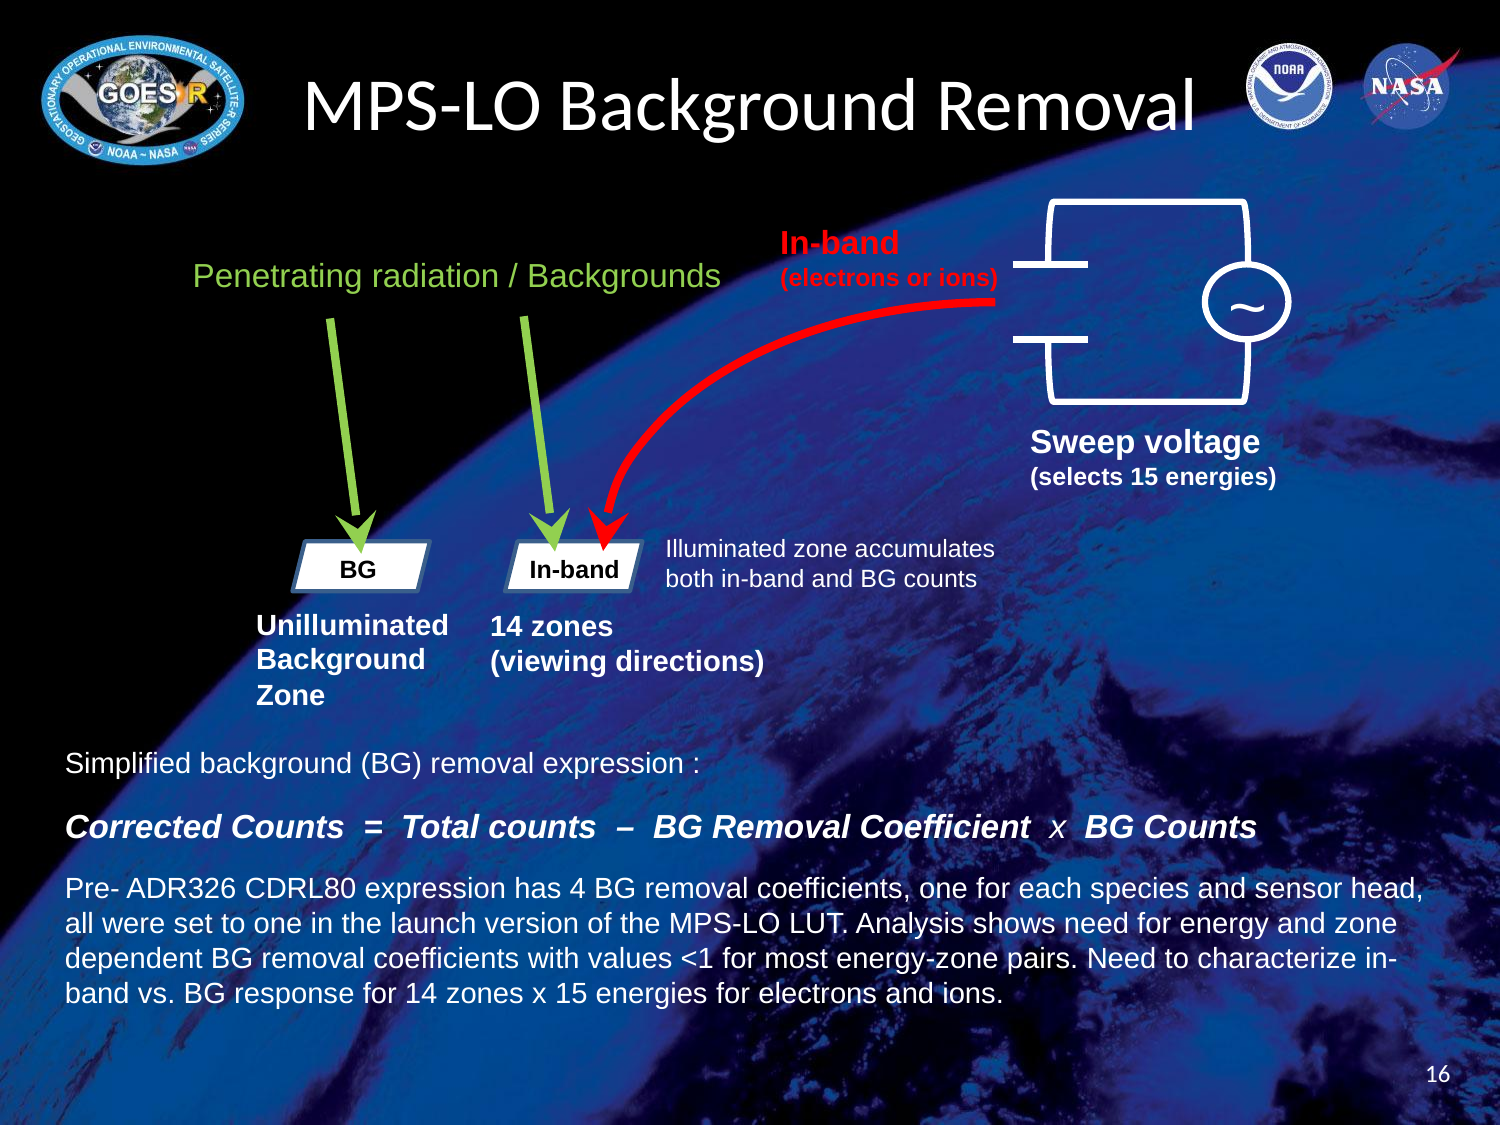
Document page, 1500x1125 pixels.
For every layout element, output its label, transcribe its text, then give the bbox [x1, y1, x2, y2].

text_box Simplified background (BG) removal expression : Corrected Counts = Total counts – BG Removal Coefficient x BG Counts Pre- ADR326 CDRL80 expression has 4 BG removal coefficients, one for each species and sensor head, all were set to one in the launch version of the MPS-LO LUT. Analysis shows need for energy and zone dependent BG removal coefficients with values <1 for most energy-zone pairs. Need to characterize in-band vs. BG response for 14 zones x 15 energies for electrons and ions. [50, 737, 1441, 1017]
picture [0, 0, 1500, 1125]
title MPS-LO Background Removal [225, 21, 1277, 180]
slide_number 16 [1353, 1042, 1466, 1103]
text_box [174, 201, 1388, 801]
